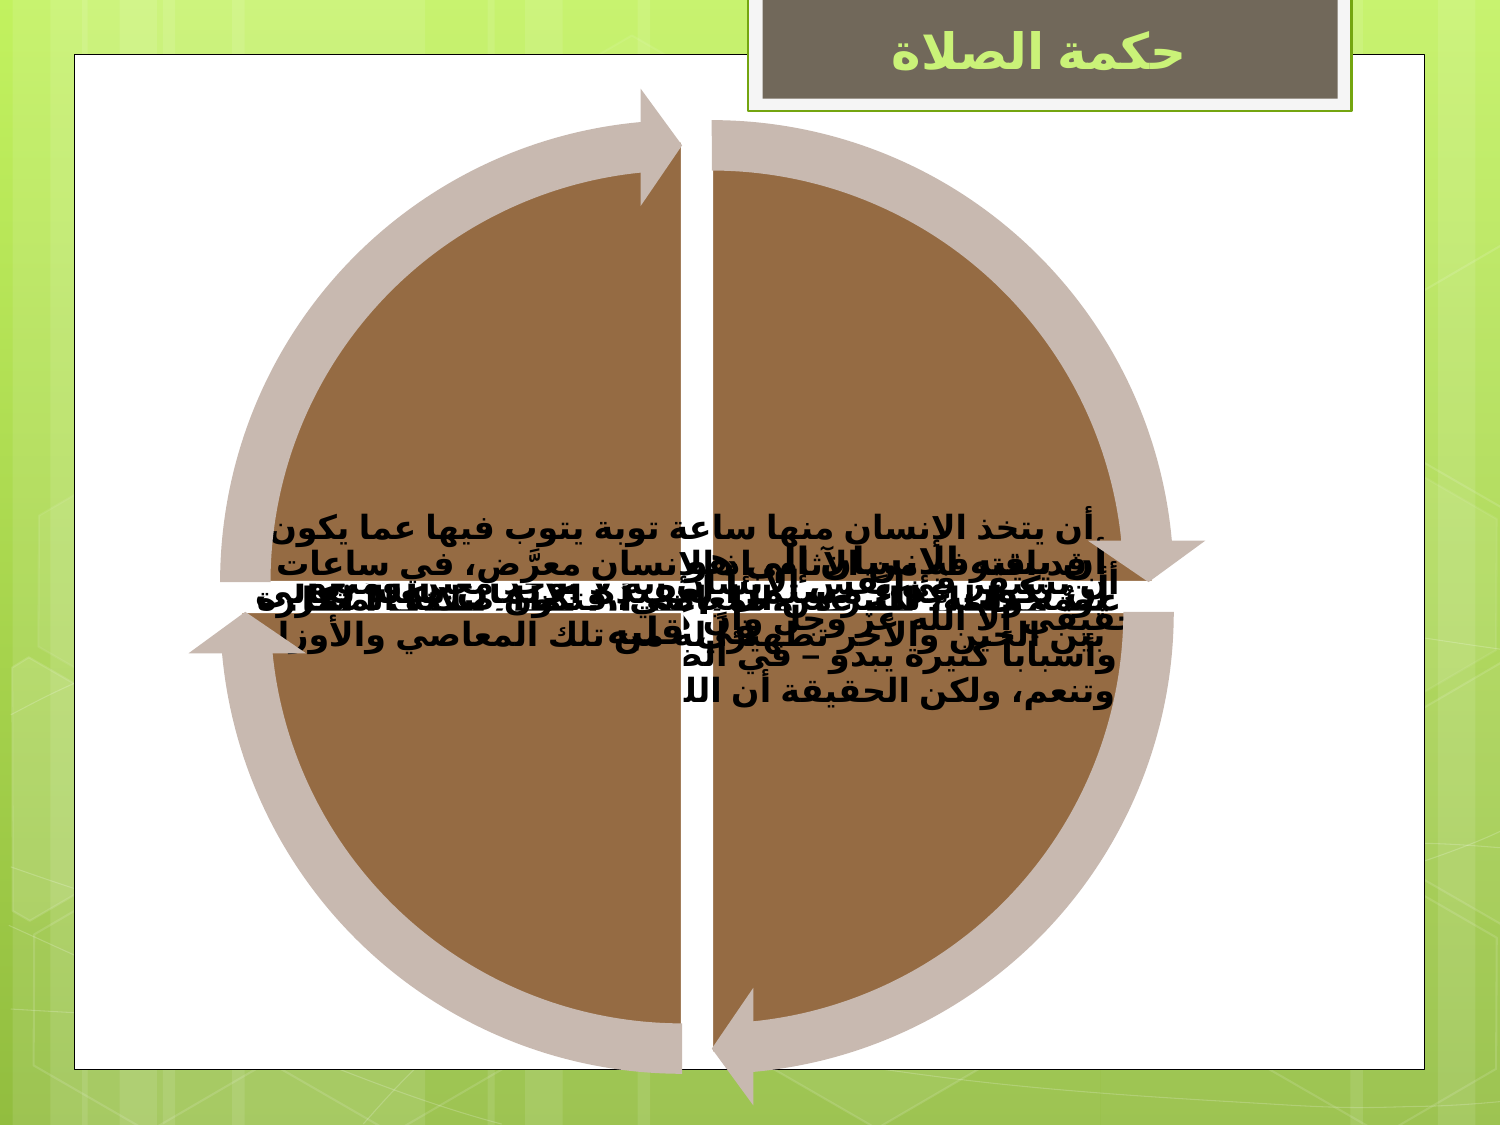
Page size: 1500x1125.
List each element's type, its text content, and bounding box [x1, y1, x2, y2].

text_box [0, 74, 1500, 1125]
text_box حكمة الصلاة [877, 12, 1215, 72]
